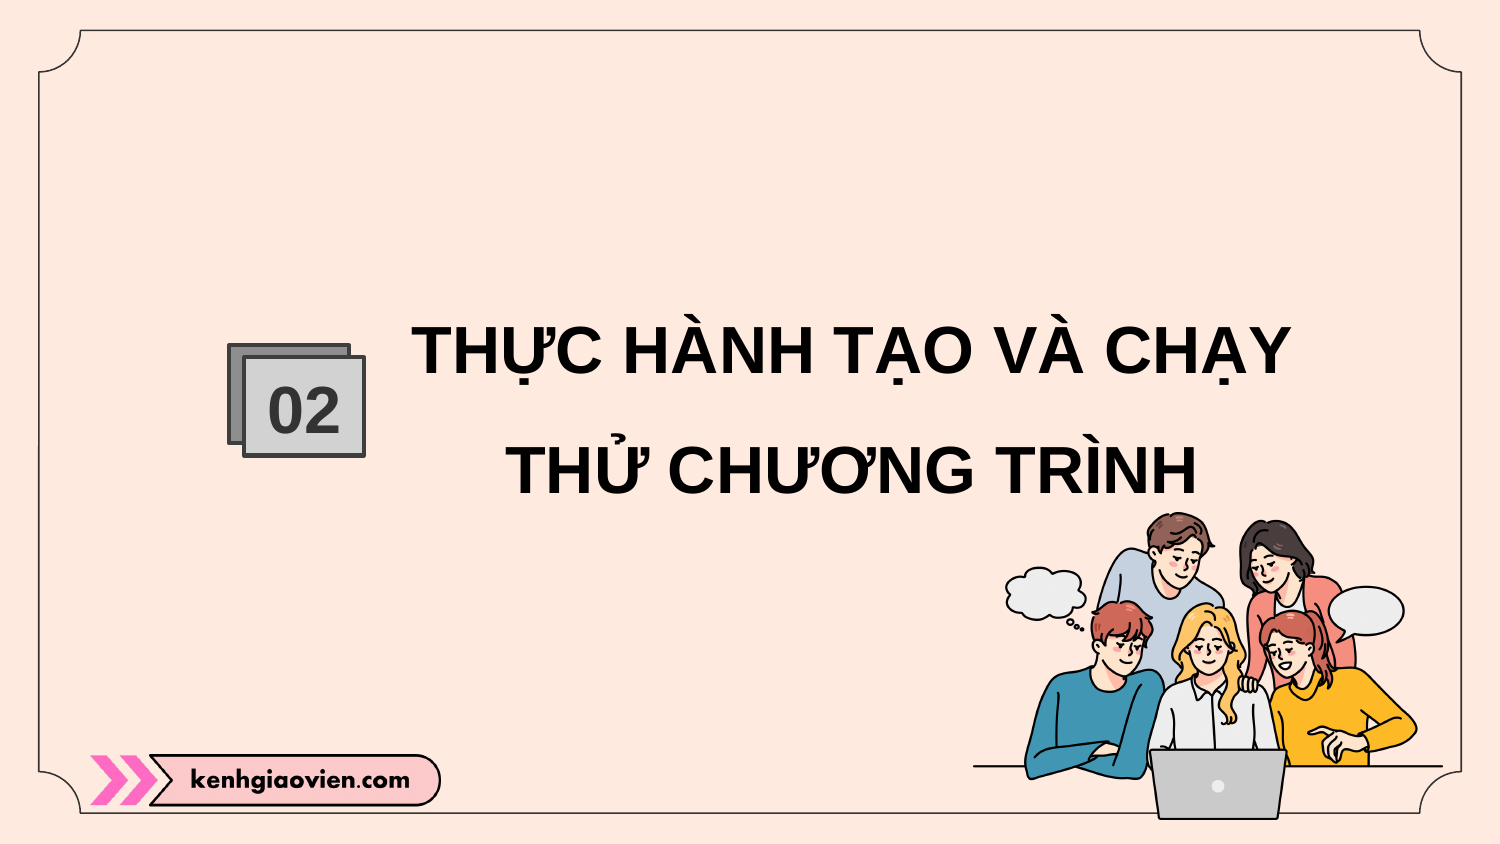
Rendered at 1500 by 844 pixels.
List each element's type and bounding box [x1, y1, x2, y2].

text_box [121, 258, 1327, 502]
picture [973, 512, 1443, 820]
picture [90, 754, 441, 812]
